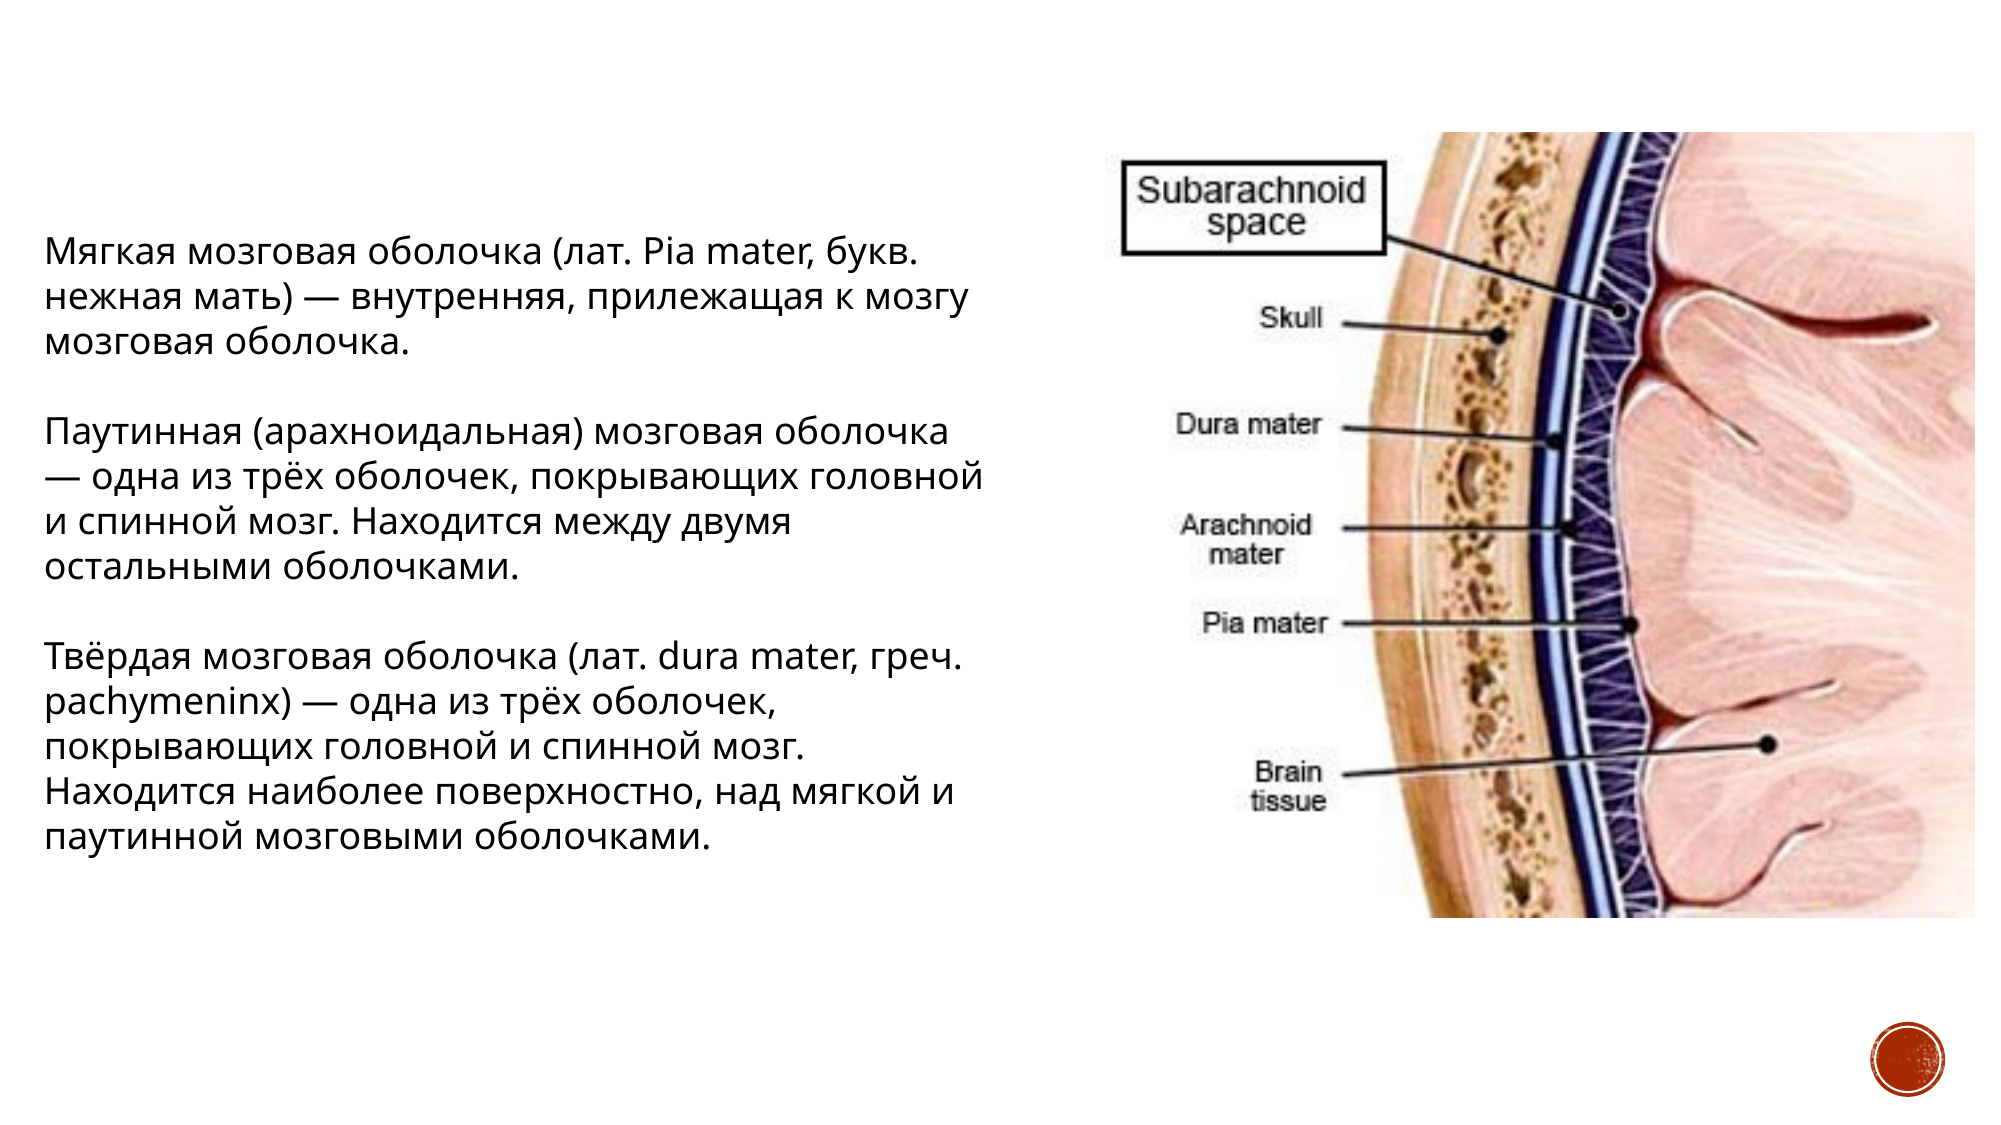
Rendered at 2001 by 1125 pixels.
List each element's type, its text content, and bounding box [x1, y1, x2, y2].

text_box Мягкая мозговая оболочка (лат. Pia mater, букв. нежная мать) — внутренняя, прилежащая к мозгу мозговая оболочка. Паутинная (арахноидальная) мозговая оболочка — одна из трёх оболочек, покрывающих головной и спинной мозг. Находится между двумя остальными оболочками. Твёрдая мозговая оболочка (лат. dura mater, греч. pachymeninx) — одна из трёх оболочек, покрывающих головной и спинной мозг. Находится наиболее поверхностно, над мягкой и паутинной мозговыми оболочками. [29, 219, 1005, 865]
picture [1085, 132, 1975, 918]
